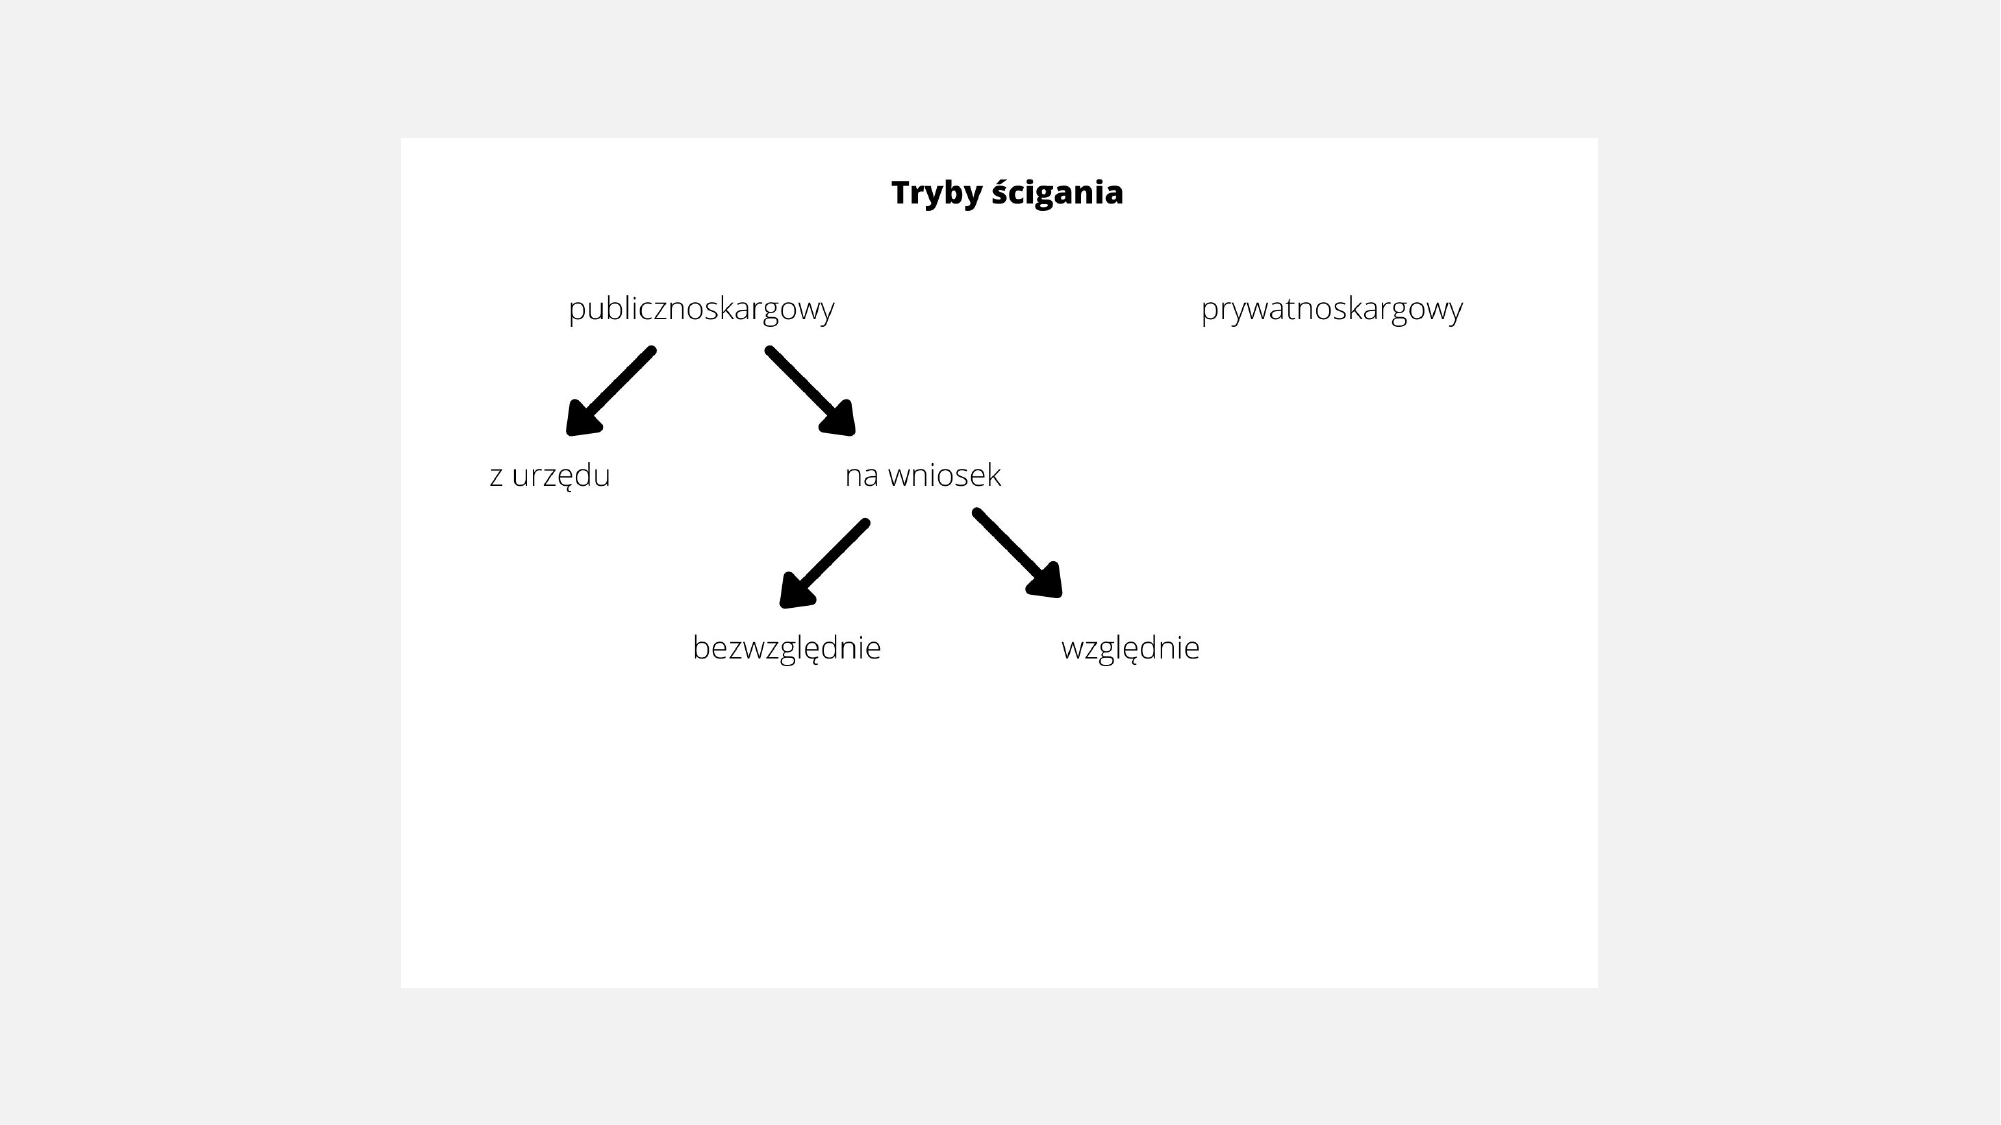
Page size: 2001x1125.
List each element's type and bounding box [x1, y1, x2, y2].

list [401, 138, 1598, 988]
